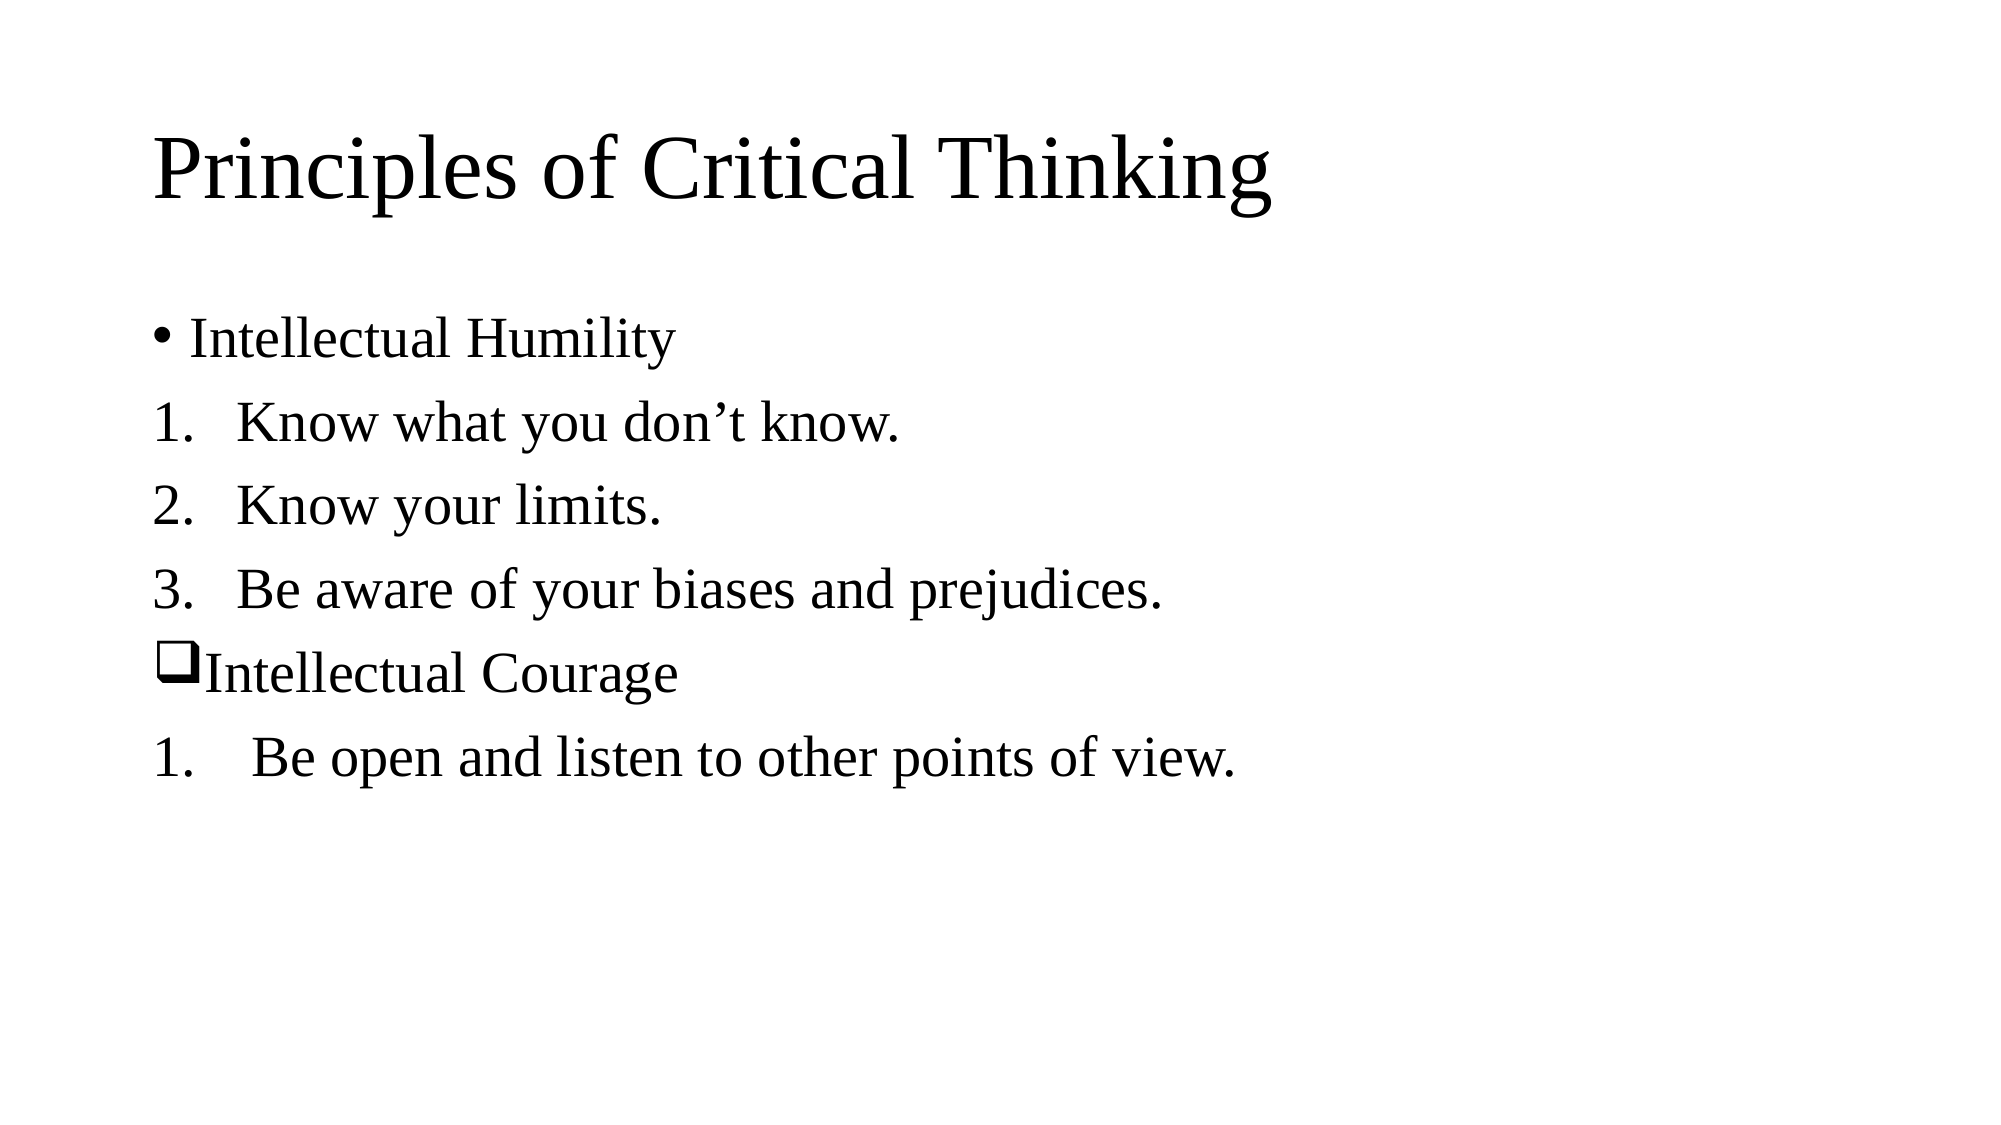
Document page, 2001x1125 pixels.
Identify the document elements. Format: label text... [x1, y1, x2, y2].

title Principles of Critical Thinking [137, 59, 1863, 278]
list Intellectual Humility Know what you don’t know. Know your limits. Be aware of your biases and prejudices. Intellectual Courage Be open and listen to other points of view. [137, 299, 1863, 1014]
